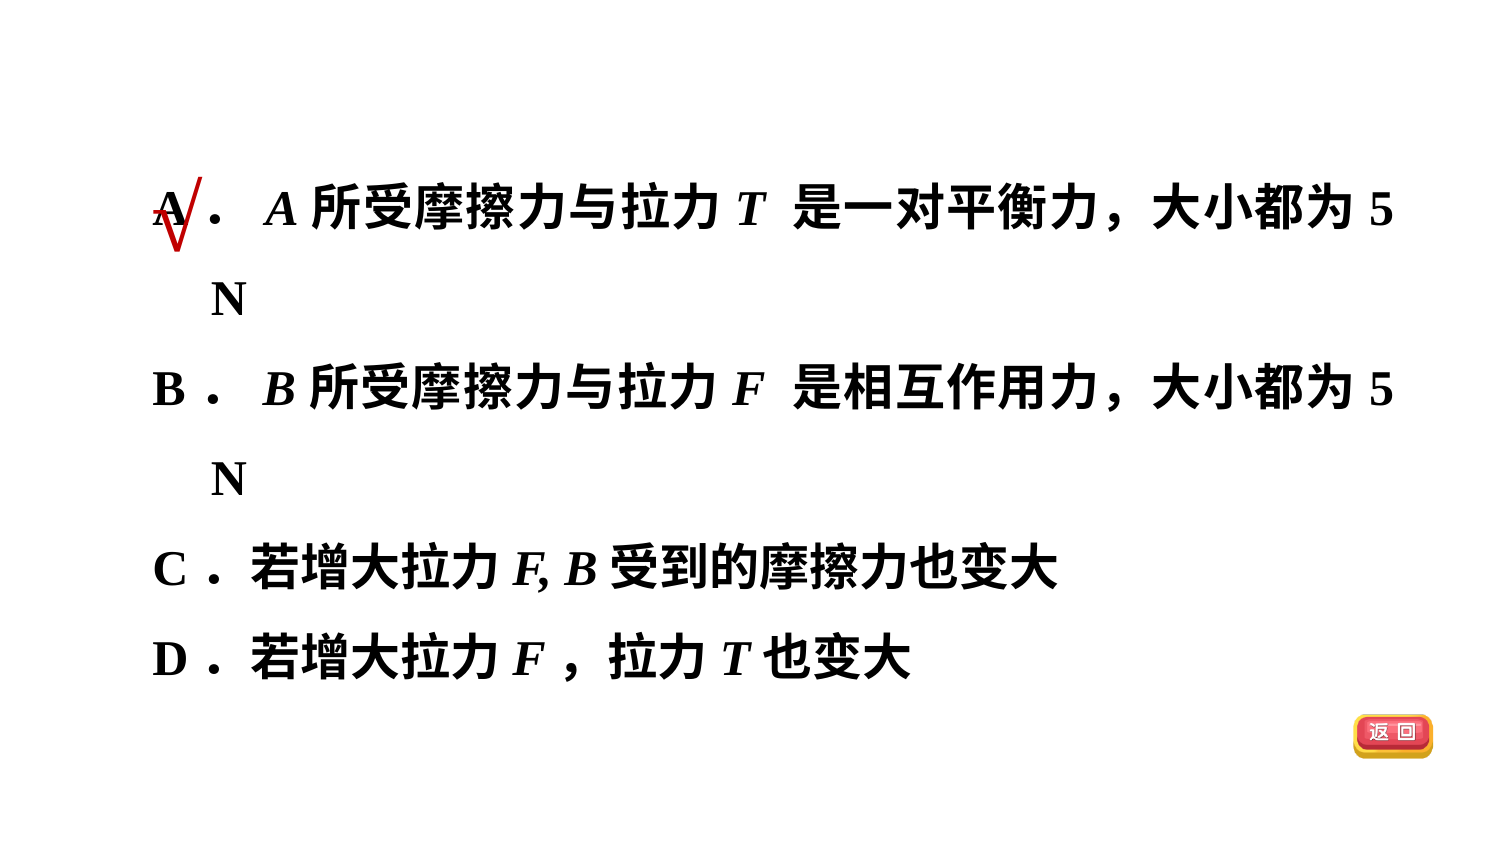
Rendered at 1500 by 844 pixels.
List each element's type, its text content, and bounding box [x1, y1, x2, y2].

picture [1336, 679, 1448, 791]
text_box A．A所受摩擦力与拉力T 是一对平衡力，大小都为5 N B．B所受摩擦力与拉力F 是相互作用力，大小都为5 N C．若增大拉力F, B受到的摩擦力也变大 D．若增大拉力F，拉力T也变大 [92, 137, 1409, 693]
text_box √ [136, 150, 218, 278]
